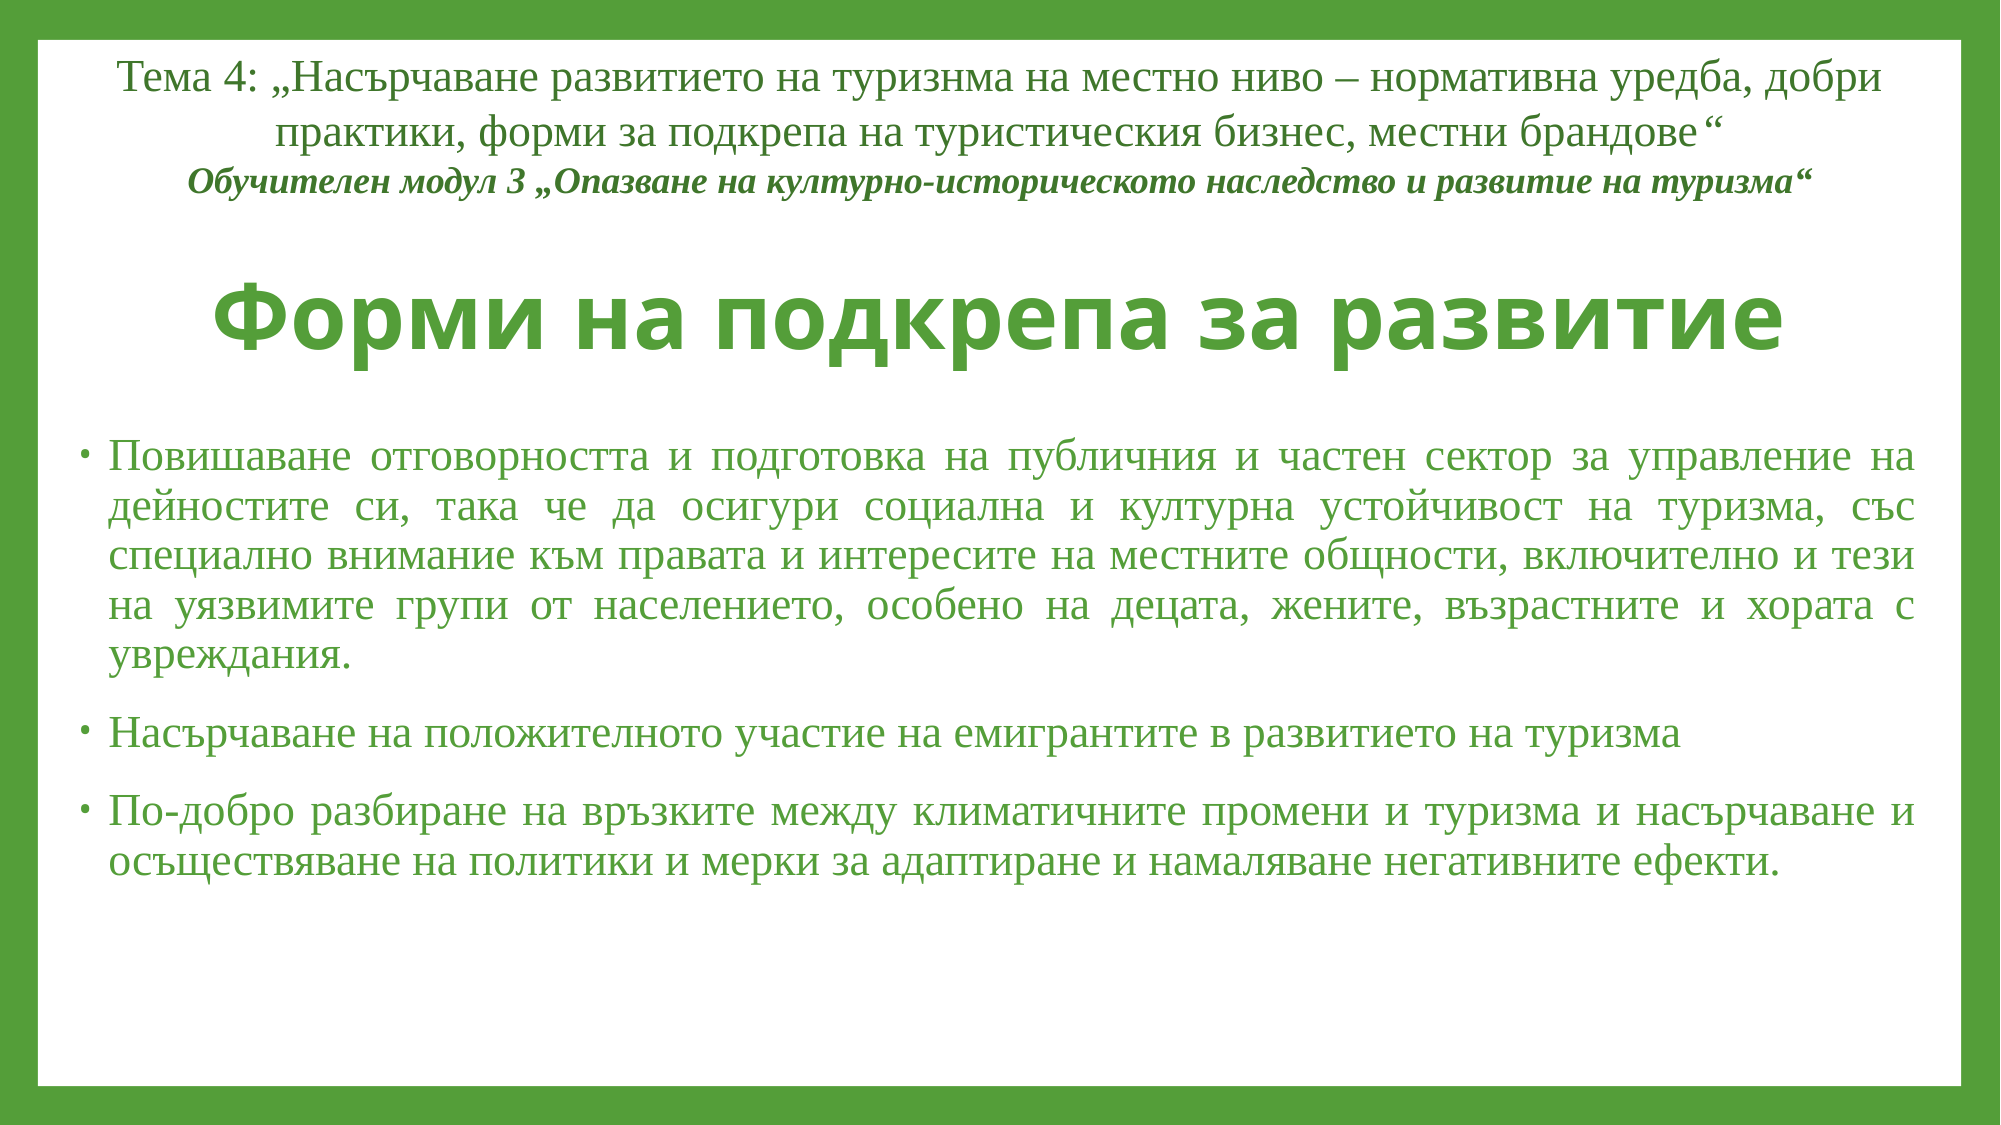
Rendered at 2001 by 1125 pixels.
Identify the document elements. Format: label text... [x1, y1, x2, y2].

text_box Тема 4: „Насърчаване развитието на туризнма на местно ниво – нормативна уредба, добри практики, форми за подкрепа на туристическия бизнес, местни брандове“ Обучителен модул 3 „Опазване на културно-историческото наследство и развитие на туризма“ [55, 38, 1945, 216]
title Форми на подкрепа за развитие [189, 260, 1810, 380]
list Повишаване отговорността и подготовка на публичния и частен сектор за управление на дейностите си, така че да осигури социална и културна устойчивост на туризма, със специално внимание към правата и интересите на местните общности, включително и тези на уязвимите групи от населението, особено на децата, жените, възрастните и хората с увреждания. Насърчаване на положителното участие на емигрантите в развитието на туризма По-добро разбиране на връзките между климатичните промени и туризма и насърчаване и осъществяване на политики и мерки за адаптиране и намаляване негативните ефекти. [55, 423, 1932, 1087]
